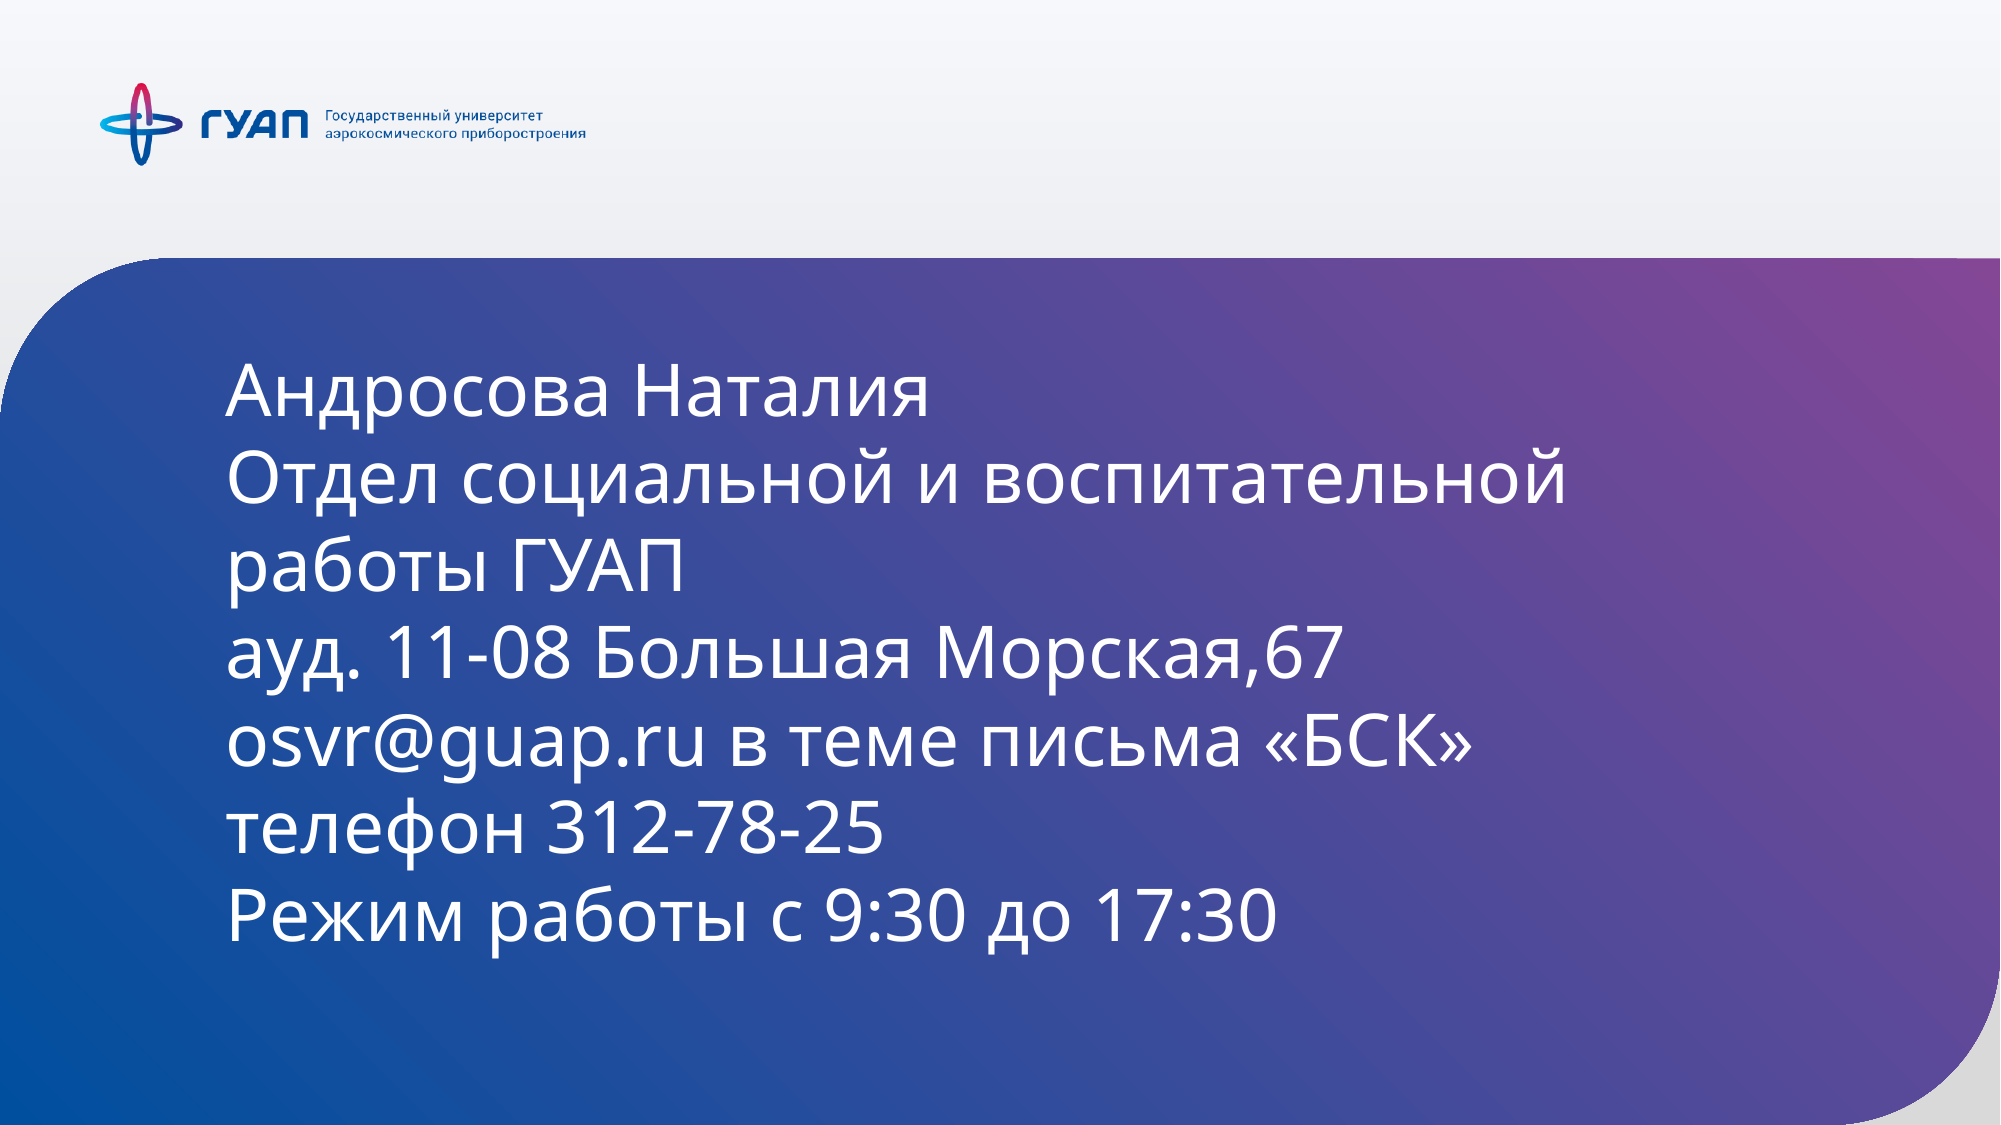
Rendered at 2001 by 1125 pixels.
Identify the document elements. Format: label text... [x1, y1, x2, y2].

text_box [0, 257, 2000, 1125]
text_box Андросова Наталия Отдел социальной и воспитательной работы ГУАП ауд. 11-08 Большая Морская,67 osvr@guap.ru в теме письма «БСК» телефон 312-78-25 Режим работы с 9:30 до 17:30 [210, 335, 1790, 964]
picture [71, 69, 596, 175]
